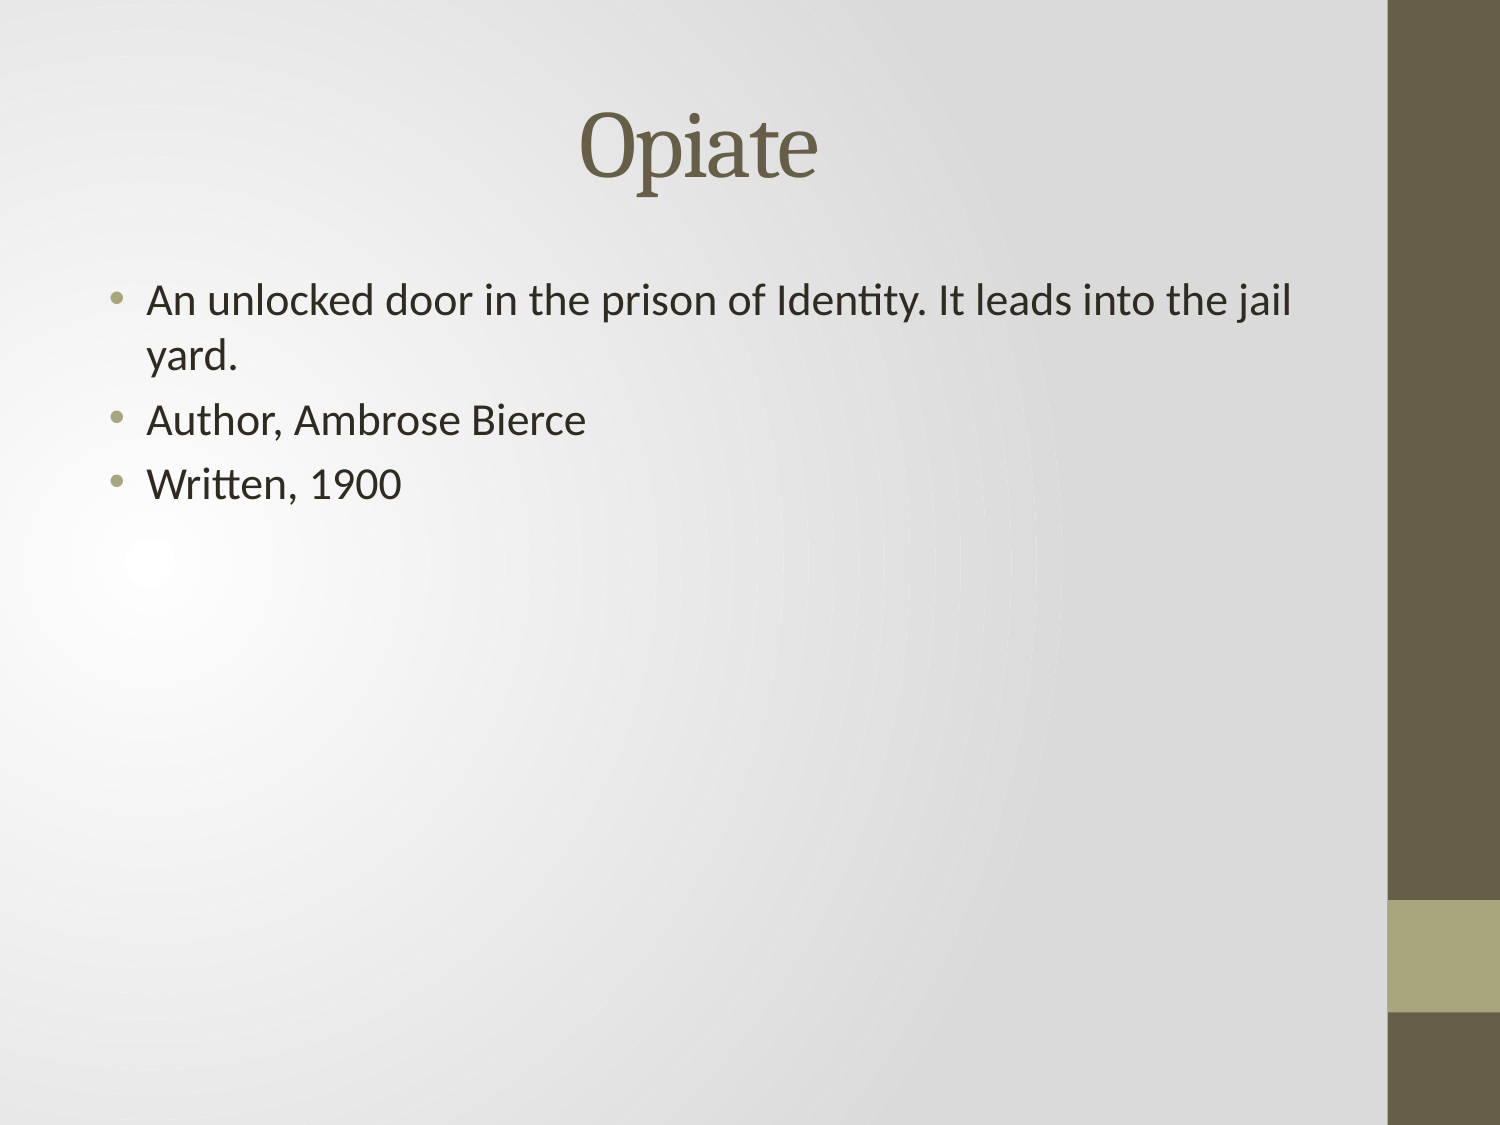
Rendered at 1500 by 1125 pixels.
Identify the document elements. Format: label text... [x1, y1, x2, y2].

list An unlocked door in the prison of Identity. It leads into the jail yard. Author, Ambrose Bierce Written, 1900 [75, 262, 1325, 1050]
title Opiate [75, 45, 1325, 233]
